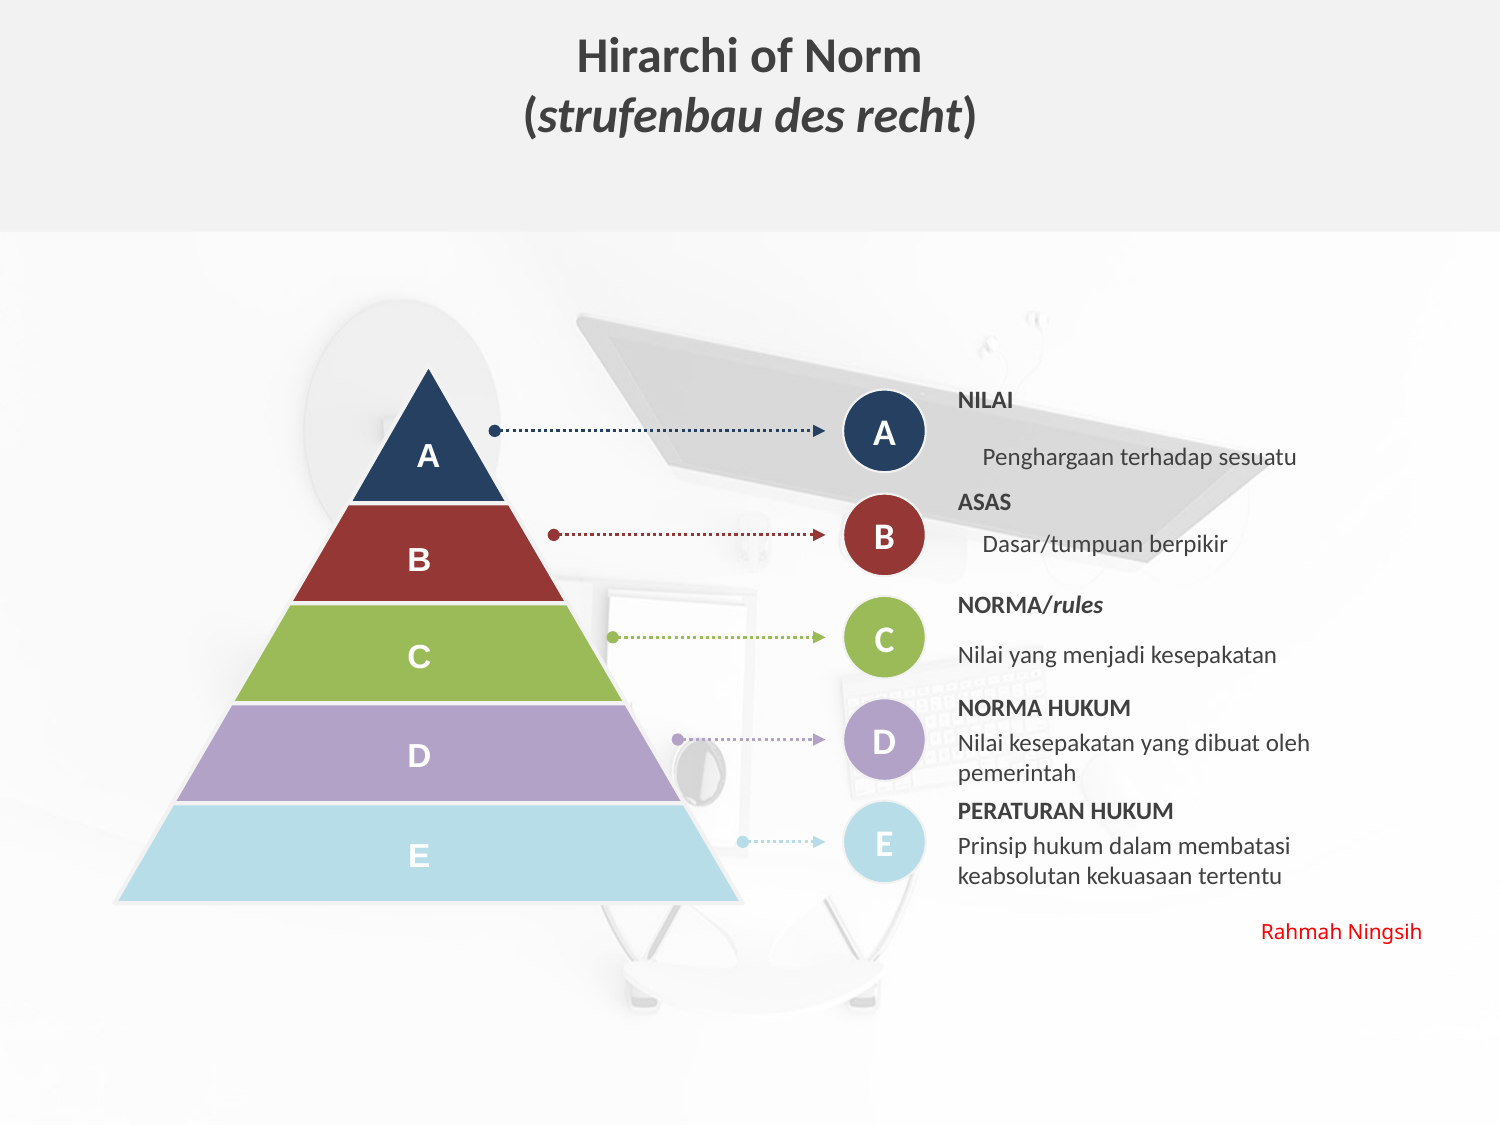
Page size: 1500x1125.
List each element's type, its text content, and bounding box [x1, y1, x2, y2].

text_box Rahmah Ningsih [1246, 910, 1459, 951]
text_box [942, 580, 1408, 677]
text_box Penghargaan terhadap sesuatu [968, 433, 1433, 478]
text_box A [841, 387, 928, 475]
text_box E [841, 798, 928, 886]
text_box C [841, 593, 928, 681]
text_box B [841, 491, 928, 579]
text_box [942, 683, 1408, 785]
text_box D [841, 696, 928, 783]
text_box Dasar/tumpuan berpikir [968, 520, 1433, 566]
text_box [114, 363, 743, 904]
picture [0, 232, 1500, 1125]
text_box ASAS [943, 478, 1408, 524]
text_box NILAI [943, 375, 1408, 421]
list Hirarchi of Norm (strufenbau des recht) [0, 26, 1500, 153]
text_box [942, 786, 1408, 898]
